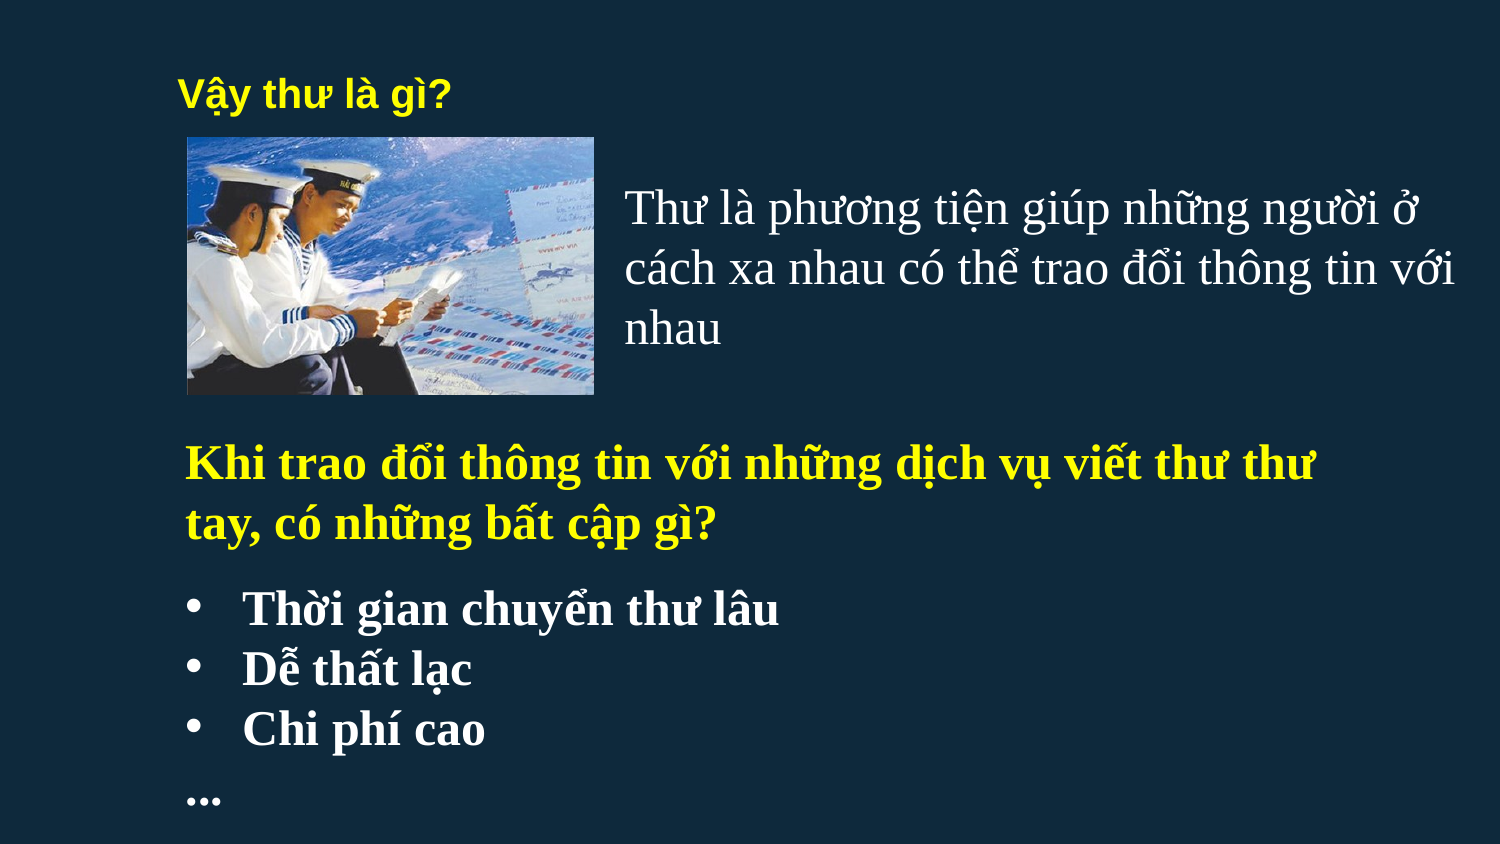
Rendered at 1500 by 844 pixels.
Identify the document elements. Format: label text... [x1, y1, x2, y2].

text_box Khi trao đổi thông tin với những dịch vụ viết thư thư tay, có những bất cập gì? [171, 421, 1340, 557]
text_box Thời gian chuyển thư lâu Dễ thất lạc Chi phí cao ... [171, 567, 1340, 823]
picture [187, 137, 594, 395]
text_box Vậy thư là gì? [162, 59, 779, 125]
text_box Thư là phương tiện giúp những người ở cách xa nhau có thể trao đổi thông tin với nhau [609, 167, 1472, 362]
